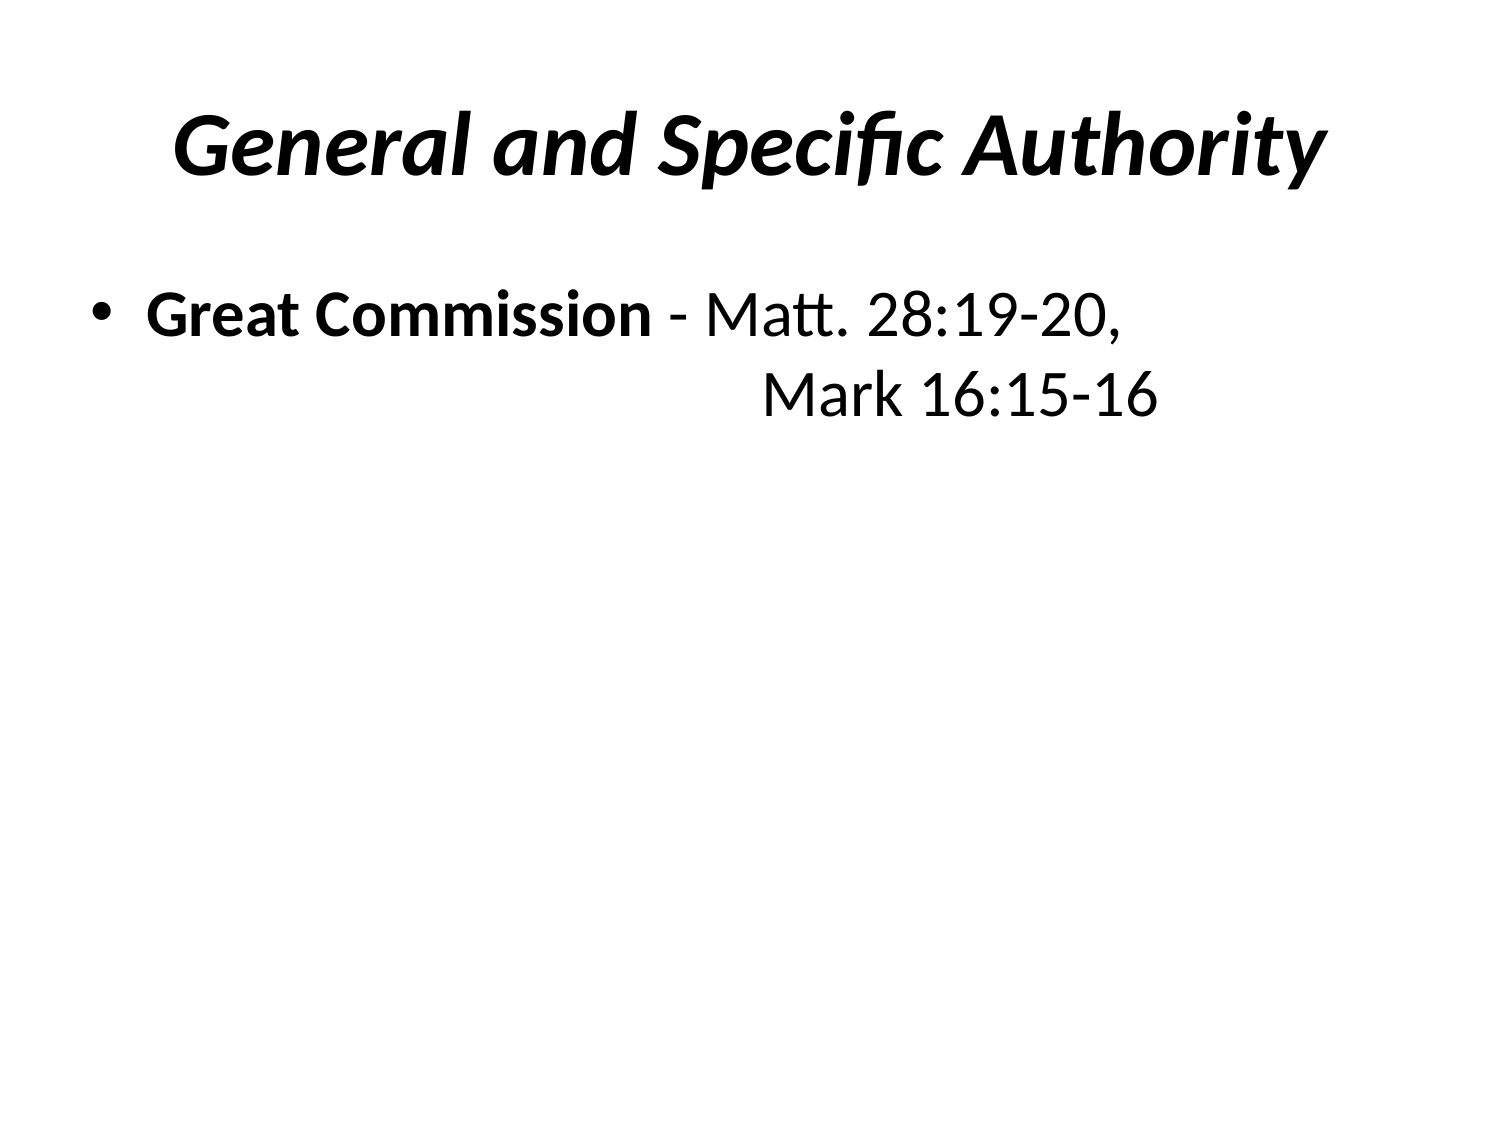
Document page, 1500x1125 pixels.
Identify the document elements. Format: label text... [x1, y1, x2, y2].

list Great Commission - Matt. 28:19-20, Mark 16:15-16 [75, 262, 1425, 1005]
title General and Specific Authority [75, 45, 1425, 233]
